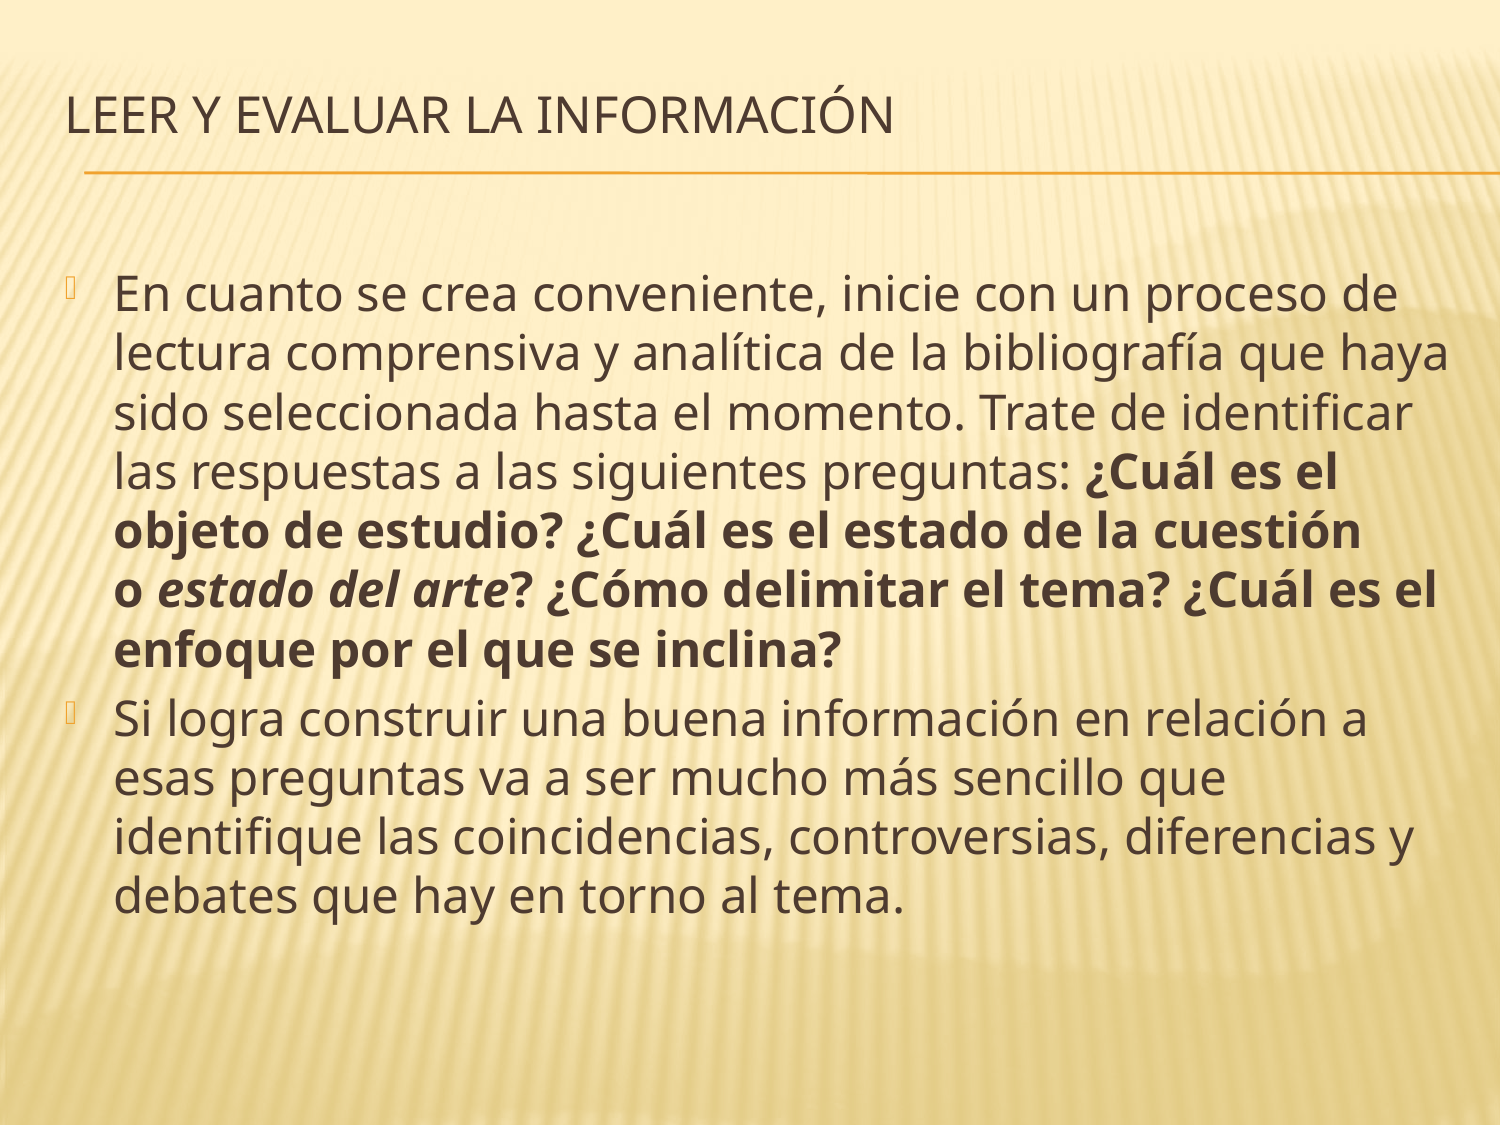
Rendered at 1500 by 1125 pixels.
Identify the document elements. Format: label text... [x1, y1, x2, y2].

title Leer y evaluar la información [50, 75, 1475, 213]
list En cuanto se crea conveniente, inicie con un proceso de lectura comprensiva y analítica de la bibliografía que haya sido seleccionada hasta el momento. Trate de identificar las respuestas a las siguientes preguntas: ¿Cuál es el objeto de estudio? ¿Cuál es el estado de la cuestión o estado del arte? ¿Cómo delimitar el tema? ¿Cuál es el enfoque por el que se inclina? Si logra construir una buena información en relación a esas preguntas va a ser mucho más sencillo que identifique las coincidencias, controversias, diferencias y debates que hay en torno al tema. [50, 254, 1475, 998]
